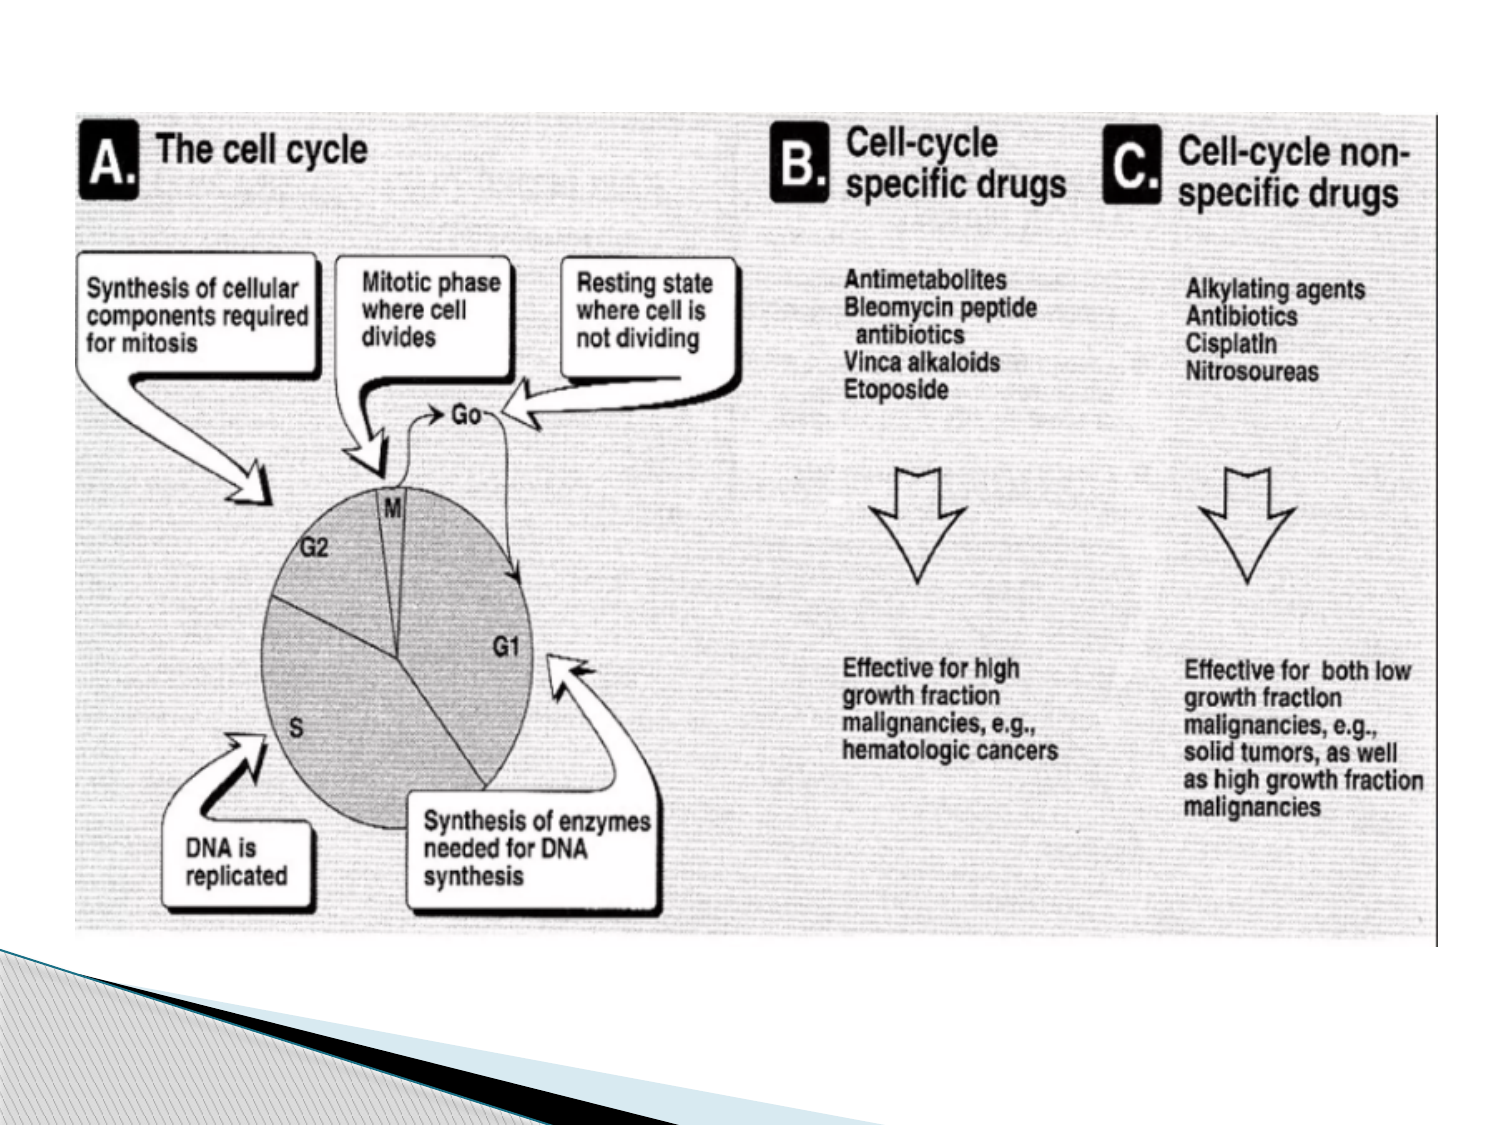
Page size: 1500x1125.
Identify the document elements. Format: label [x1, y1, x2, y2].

picture [74, 112, 1439, 948]
